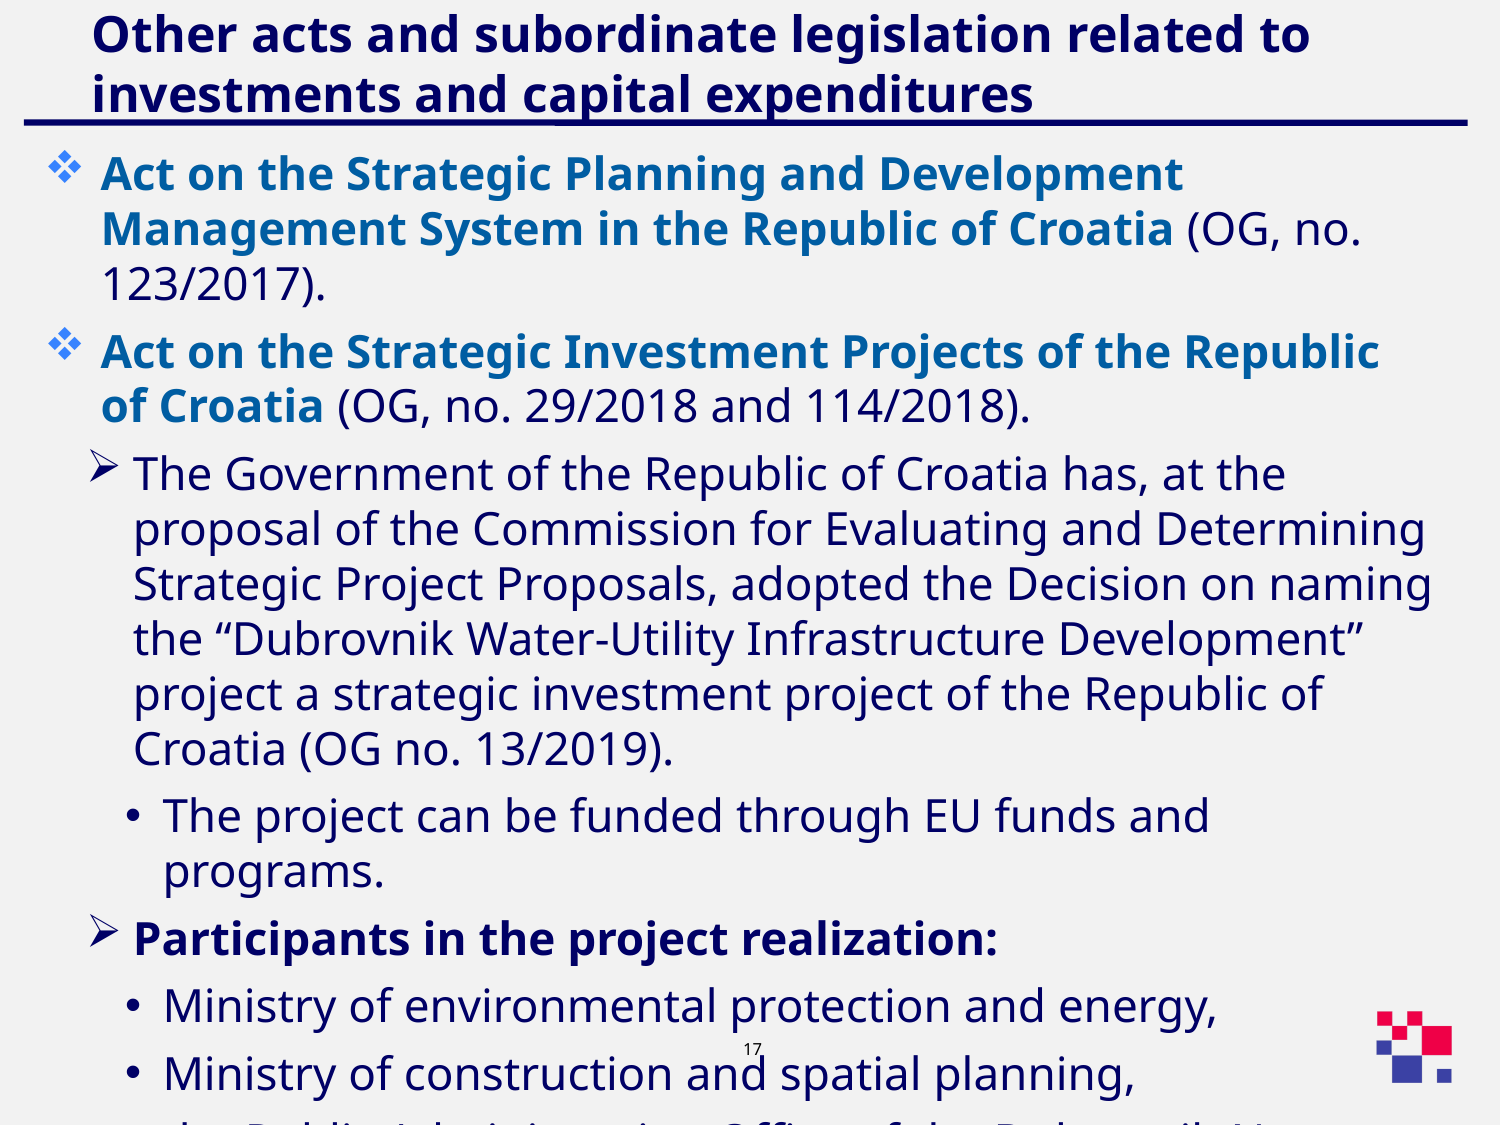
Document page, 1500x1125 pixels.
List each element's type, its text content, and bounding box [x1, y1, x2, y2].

slide_number 17 [741, 1041, 763, 1062]
list Act on the Strategic Planning and Development Management System in the Republic of Croatia (OG, no. 123/2017). Act on the Strategic Investment Projects of the Republic of Croatia (OG, no. 29/2018 and 114/2018). The Government of the Republic of Croatia has, at the proposal of the Commission for Evaluating and Determining Strategic Project Proposals, adopted the Decision on naming the “Dubrovnik Water-Utility Infrastructure Development” project a strategic investment project of the Republic of Croatia (OG no. 13/2019). The project can be funded through EU funds and programs. Participants in the project realization: Ministry of environmental protection and energy, Ministry of construction and spatial planning, the Public Administration Office of the Dubrovnik-Neretva Country and administration offices in the City of Dubrovnik. [29, 137, 1452, 1094]
title Other acts and subordinate legislation related to investments and capital expenditures [76, 0, 1412, 138]
picture [1375, 1011, 1453, 1083]
